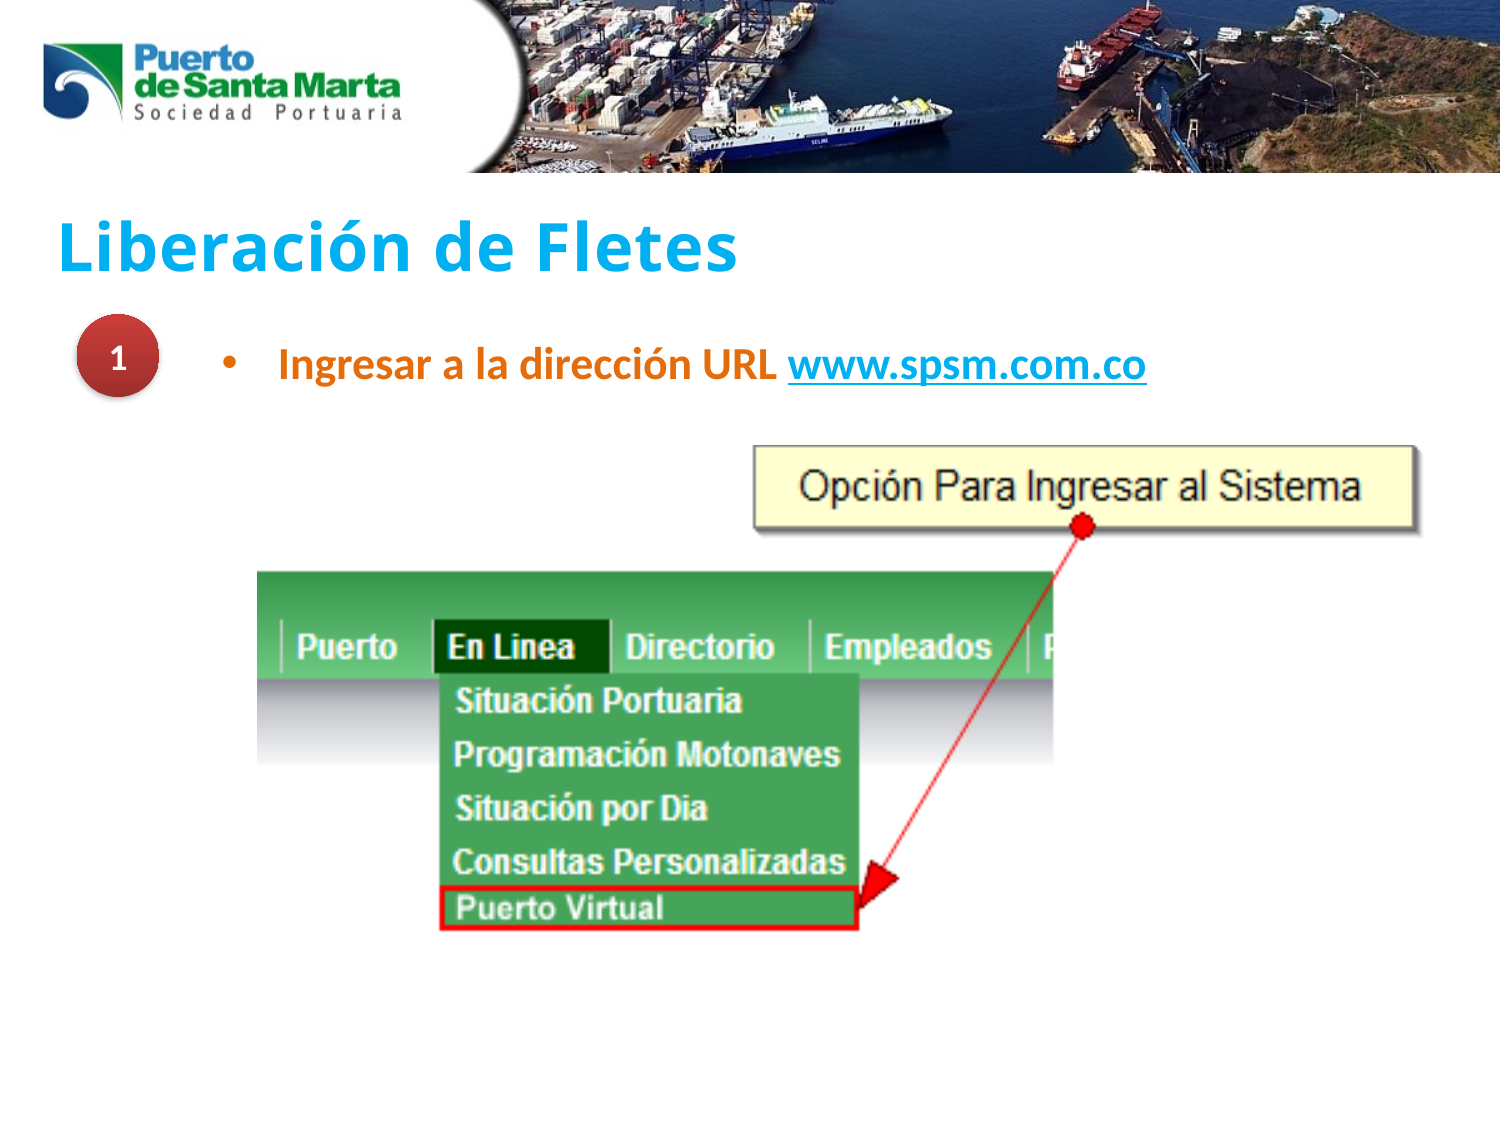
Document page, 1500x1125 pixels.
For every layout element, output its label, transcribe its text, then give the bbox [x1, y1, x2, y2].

list Ingresar a la dirección URL www.spsm.com.co [206, 339, 1333, 492]
title Liberación de Fletes [41, 181, 1425, 339]
picture [0, 0, 1500, 173]
text_box 1 [76, 314, 160, 398]
picture [257, 445, 1442, 1009]
